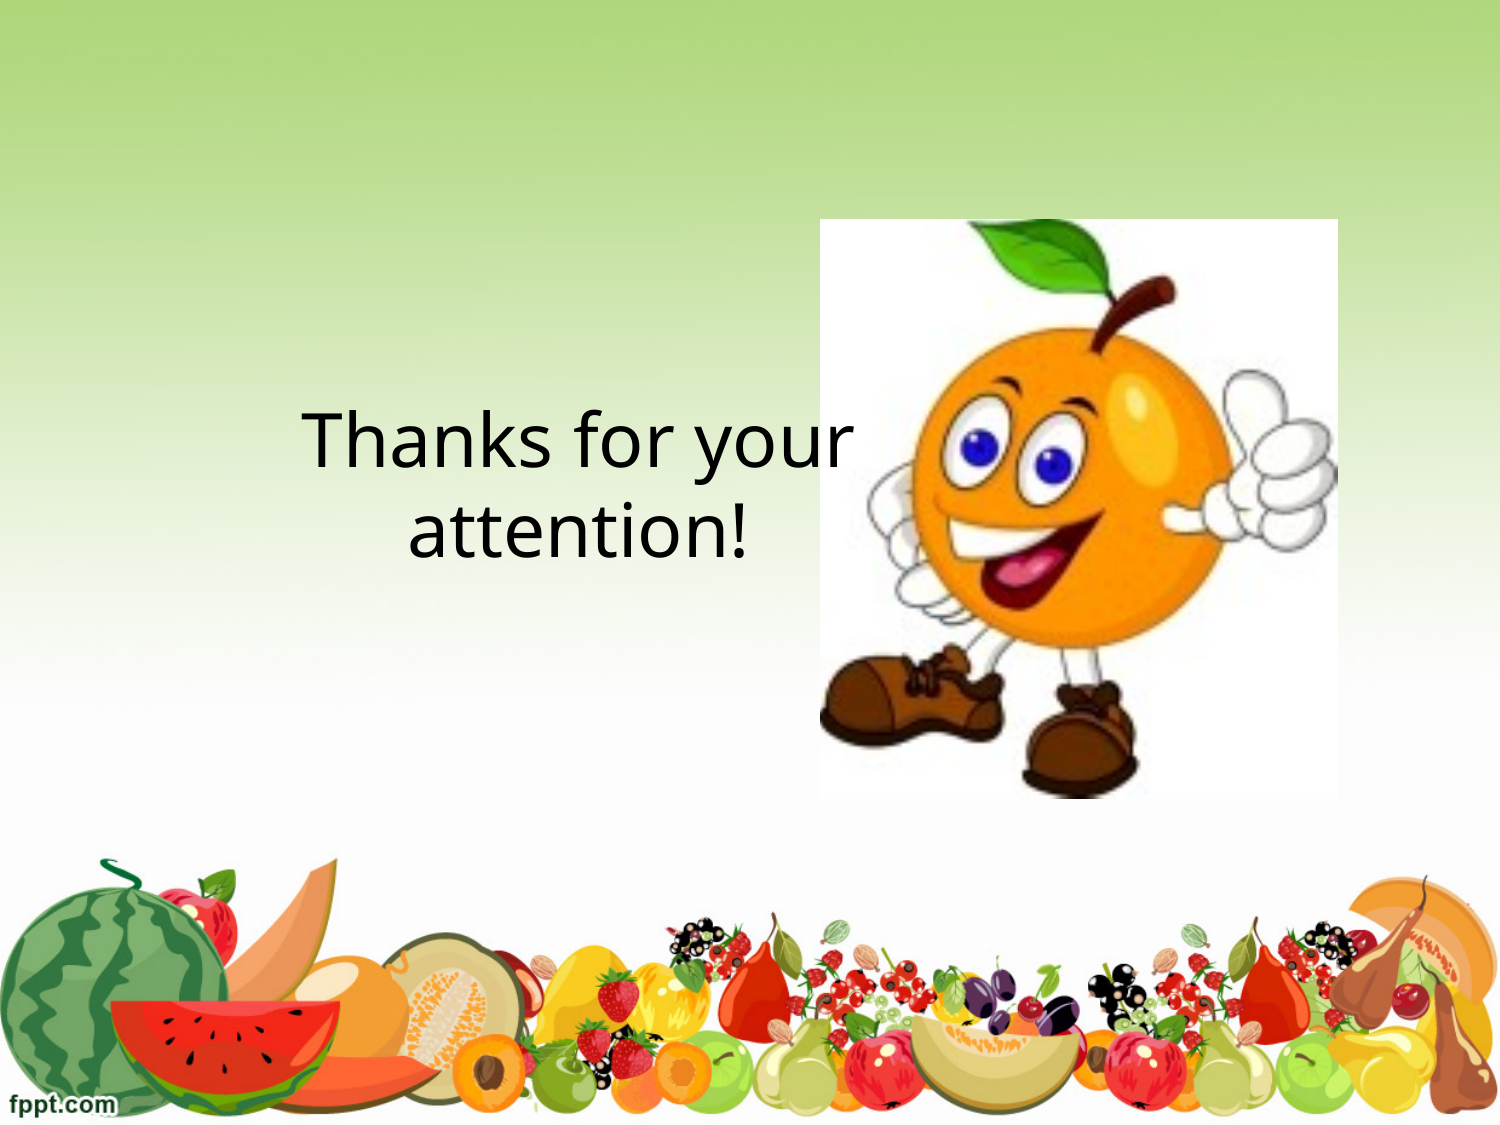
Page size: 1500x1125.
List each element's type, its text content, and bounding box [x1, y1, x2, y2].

text_box Thanks for your attention! [230, 385, 815, 580]
picture [0, 0, 1500, 1125]
